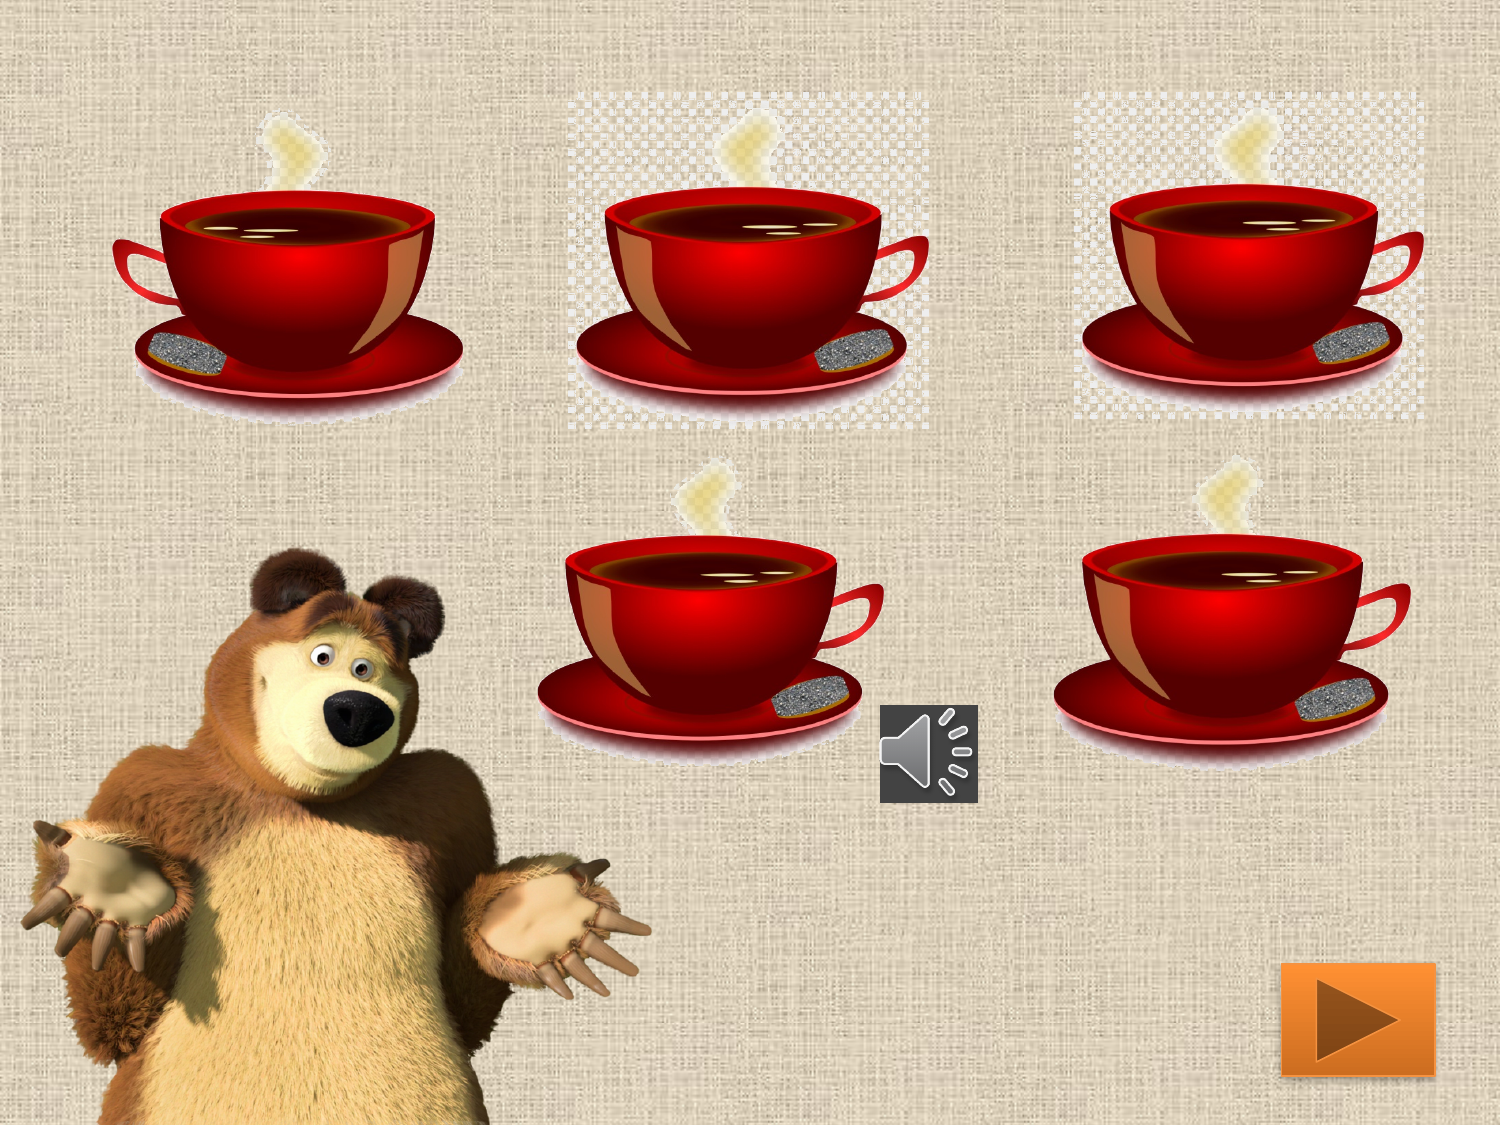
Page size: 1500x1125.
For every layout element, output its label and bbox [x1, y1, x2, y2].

text_box [1281, 963, 1436, 1077]
picture [0, 0, 1500, 1125]
